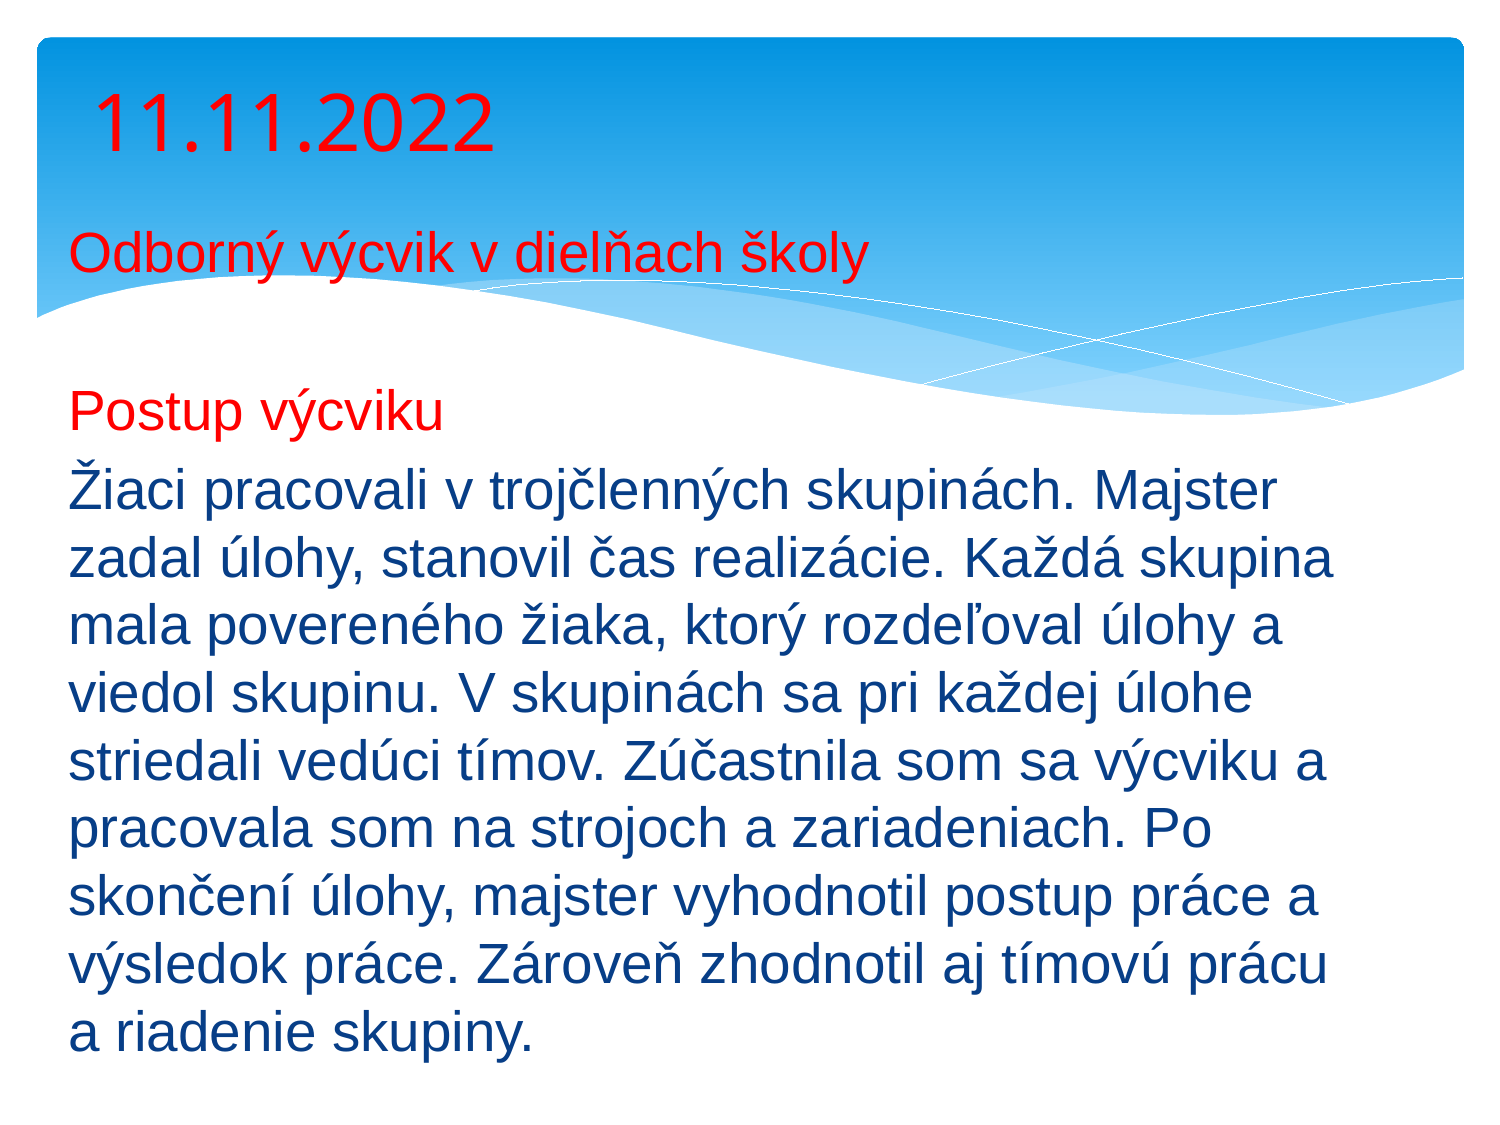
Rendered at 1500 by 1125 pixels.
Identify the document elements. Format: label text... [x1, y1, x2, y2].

list Odborný výcvik v dielňach školy Postup výcviku Žiaci pracovali v trojčlenných skupinách. Majster zadal úlohy, stanovil čas realizácie. Každá skupina mala povereného žiaka, ktorý rozdeľoval úlohy a viedol skupinu. V skupinách sa pri každej úlohe striedali vedúci tímov. Zúčastnila som sa výcviku a pracovala som na strojoch a zariadeniach. Po skončení úlohy, majster vyhodnotil postup práce a výsledok práce. Zároveň zhodnotil aj tímovú prácu a riadenie skupiny. [53, 208, 1359, 1083]
title 11.11.2022 [75, 19, 514, 208]
